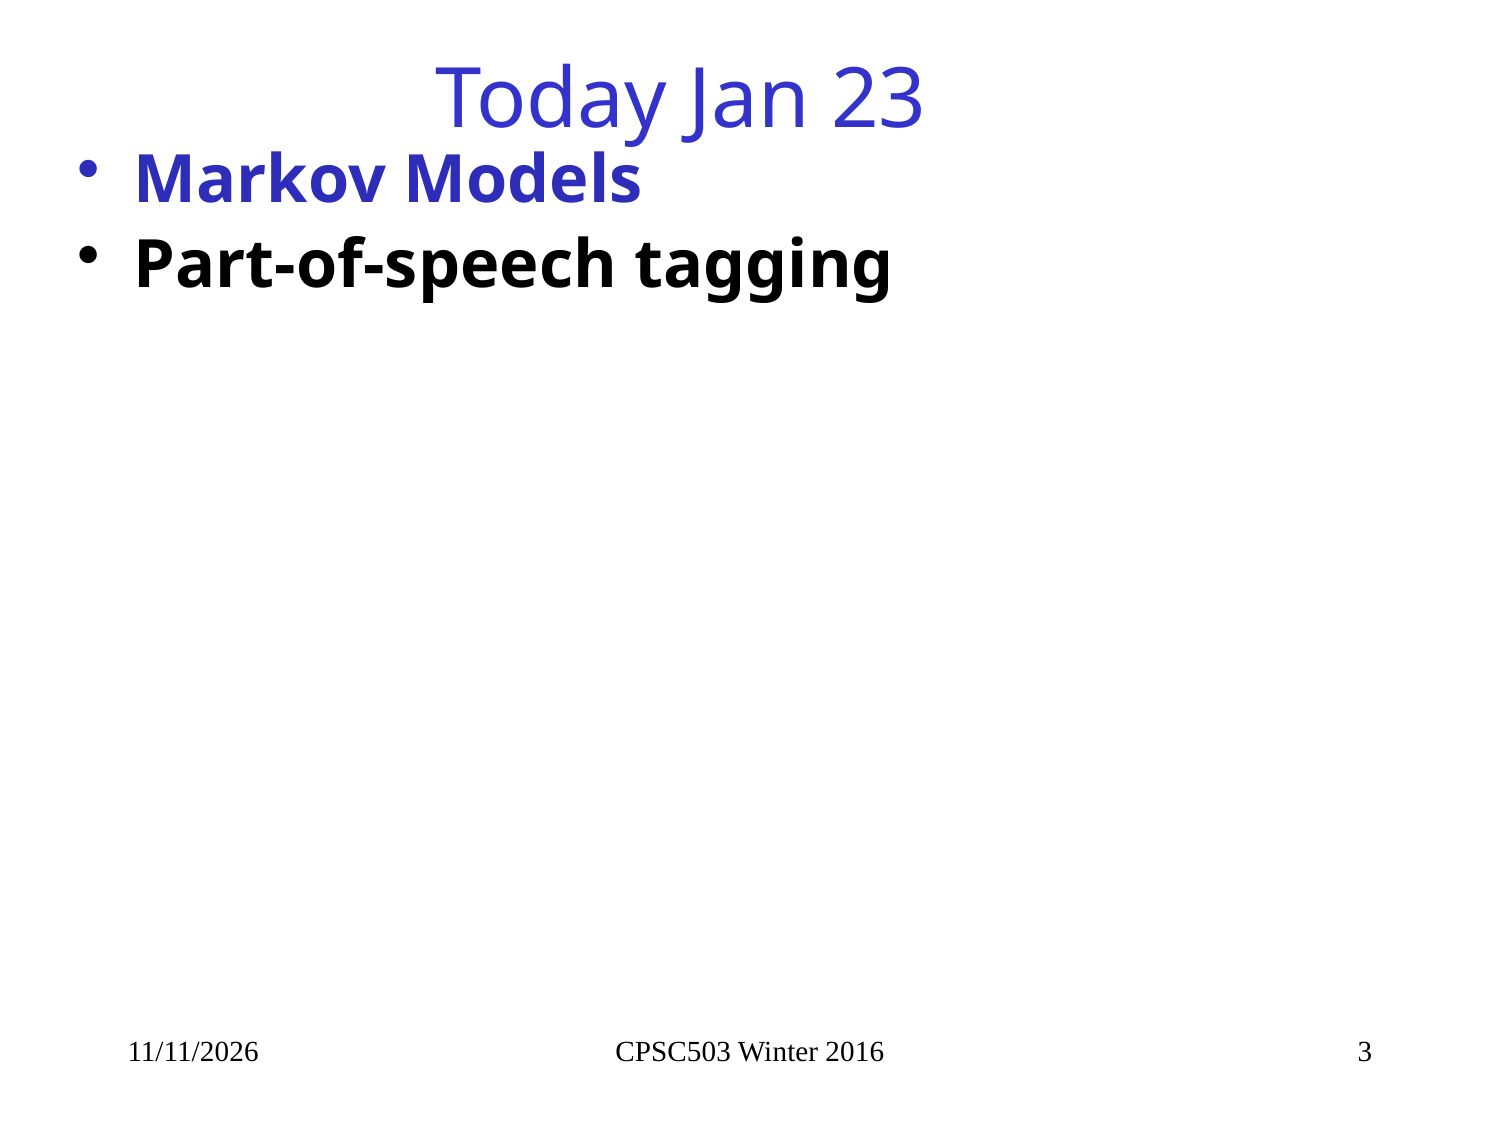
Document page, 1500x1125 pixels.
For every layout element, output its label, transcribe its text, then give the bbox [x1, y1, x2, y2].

slide_number 3 [1074, 1024, 1388, 1101]
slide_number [112, 1024, 426, 1101]
title Today Jan 23 [249, 0, 1113, 137]
footer CPSC503 Winter 2016 [512, 1024, 988, 1101]
list Markov Models Part-of-speech tagging [62, 137, 1451, 838]
